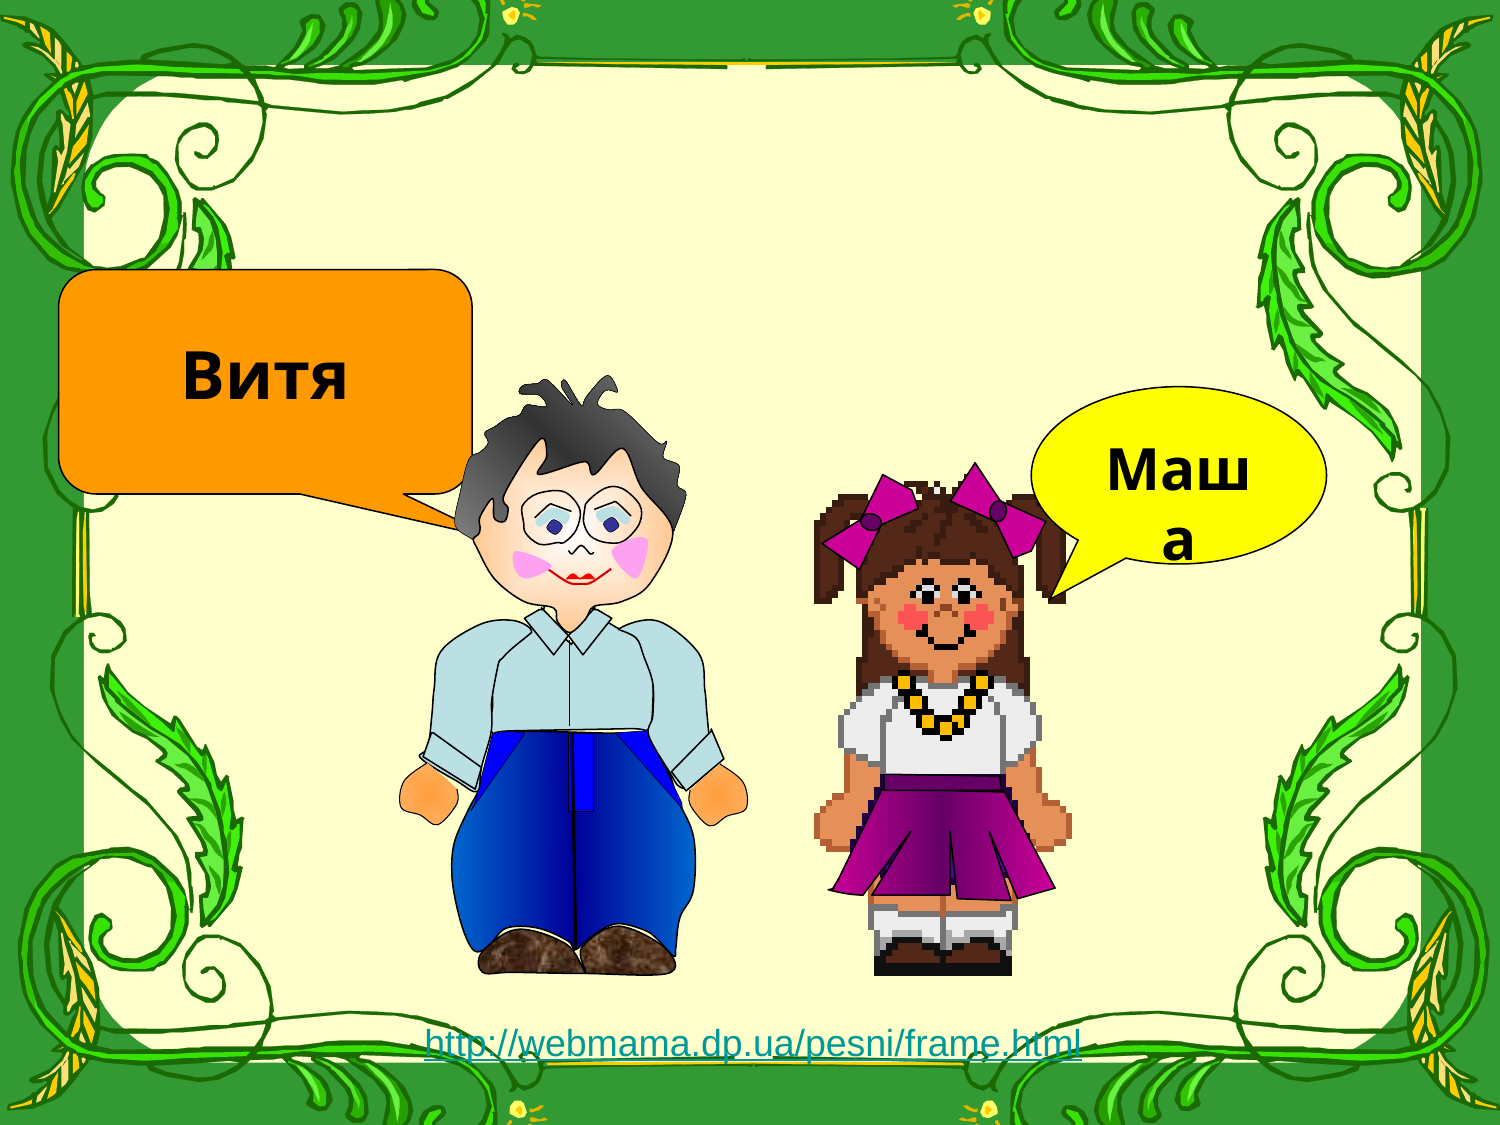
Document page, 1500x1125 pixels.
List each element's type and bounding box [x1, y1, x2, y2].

text_box [398, 374, 749, 978]
text_box [773, 468, 1102, 997]
picture [0, 0, 1500, 1125]
